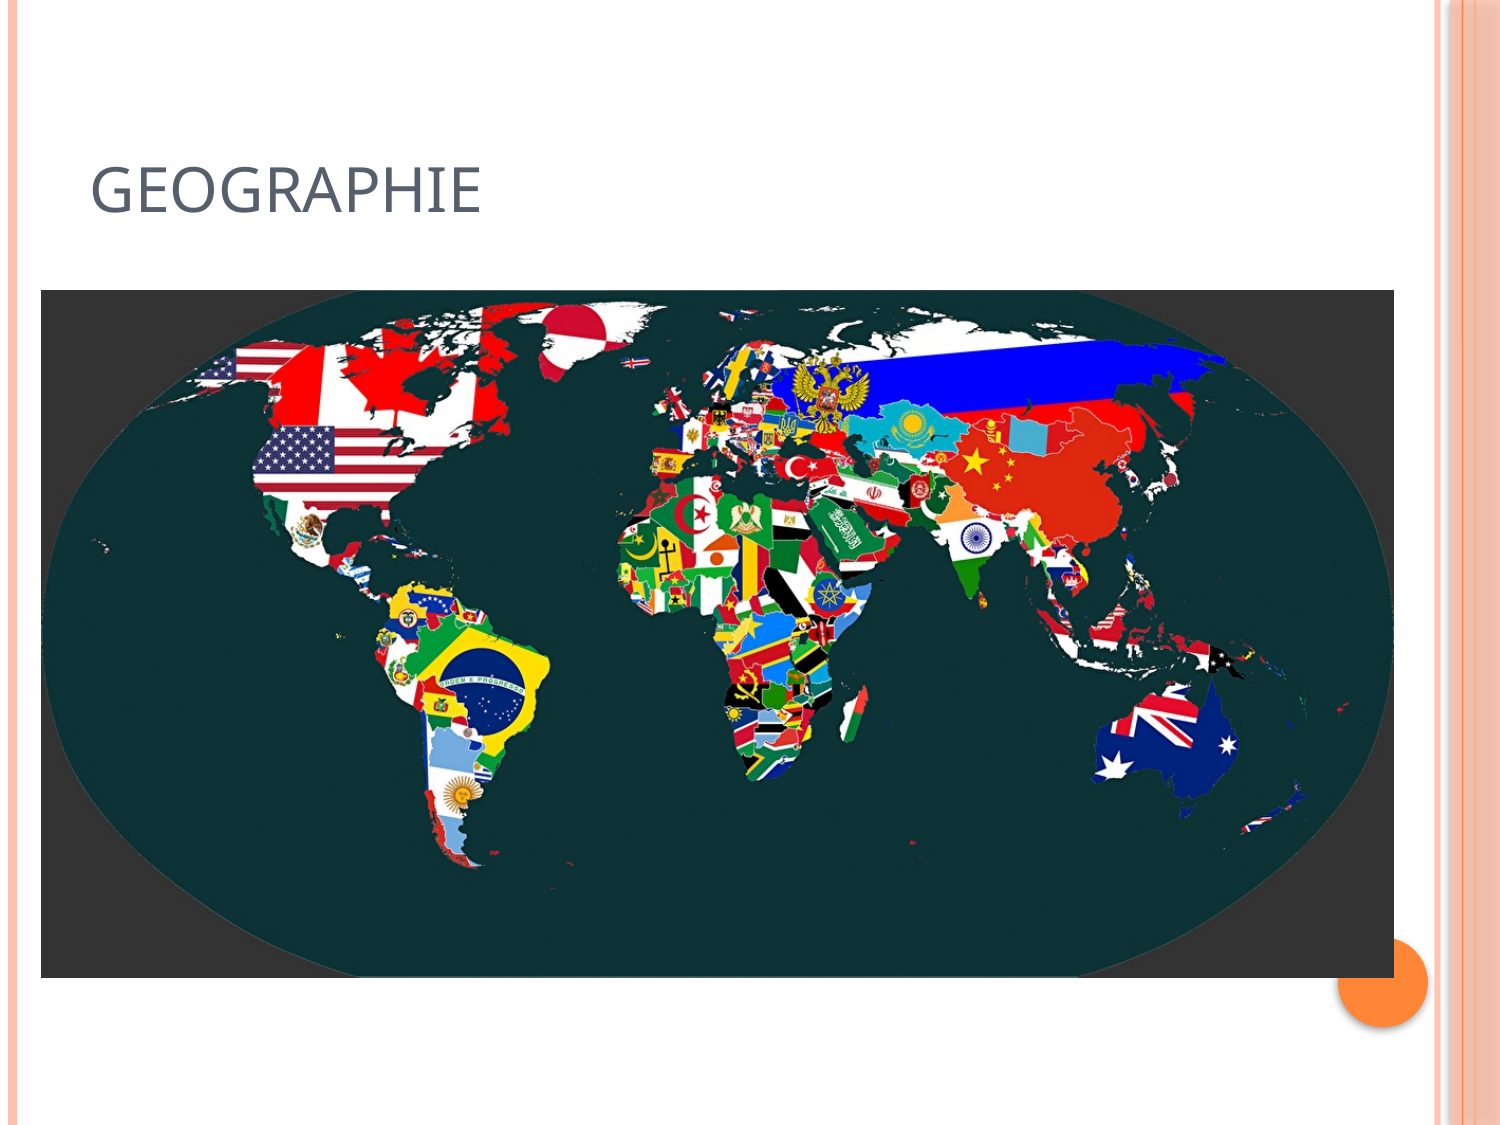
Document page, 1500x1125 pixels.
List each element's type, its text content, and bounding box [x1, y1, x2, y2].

title geographie [75, 45, 1300, 233]
picture [40, 290, 1394, 979]
